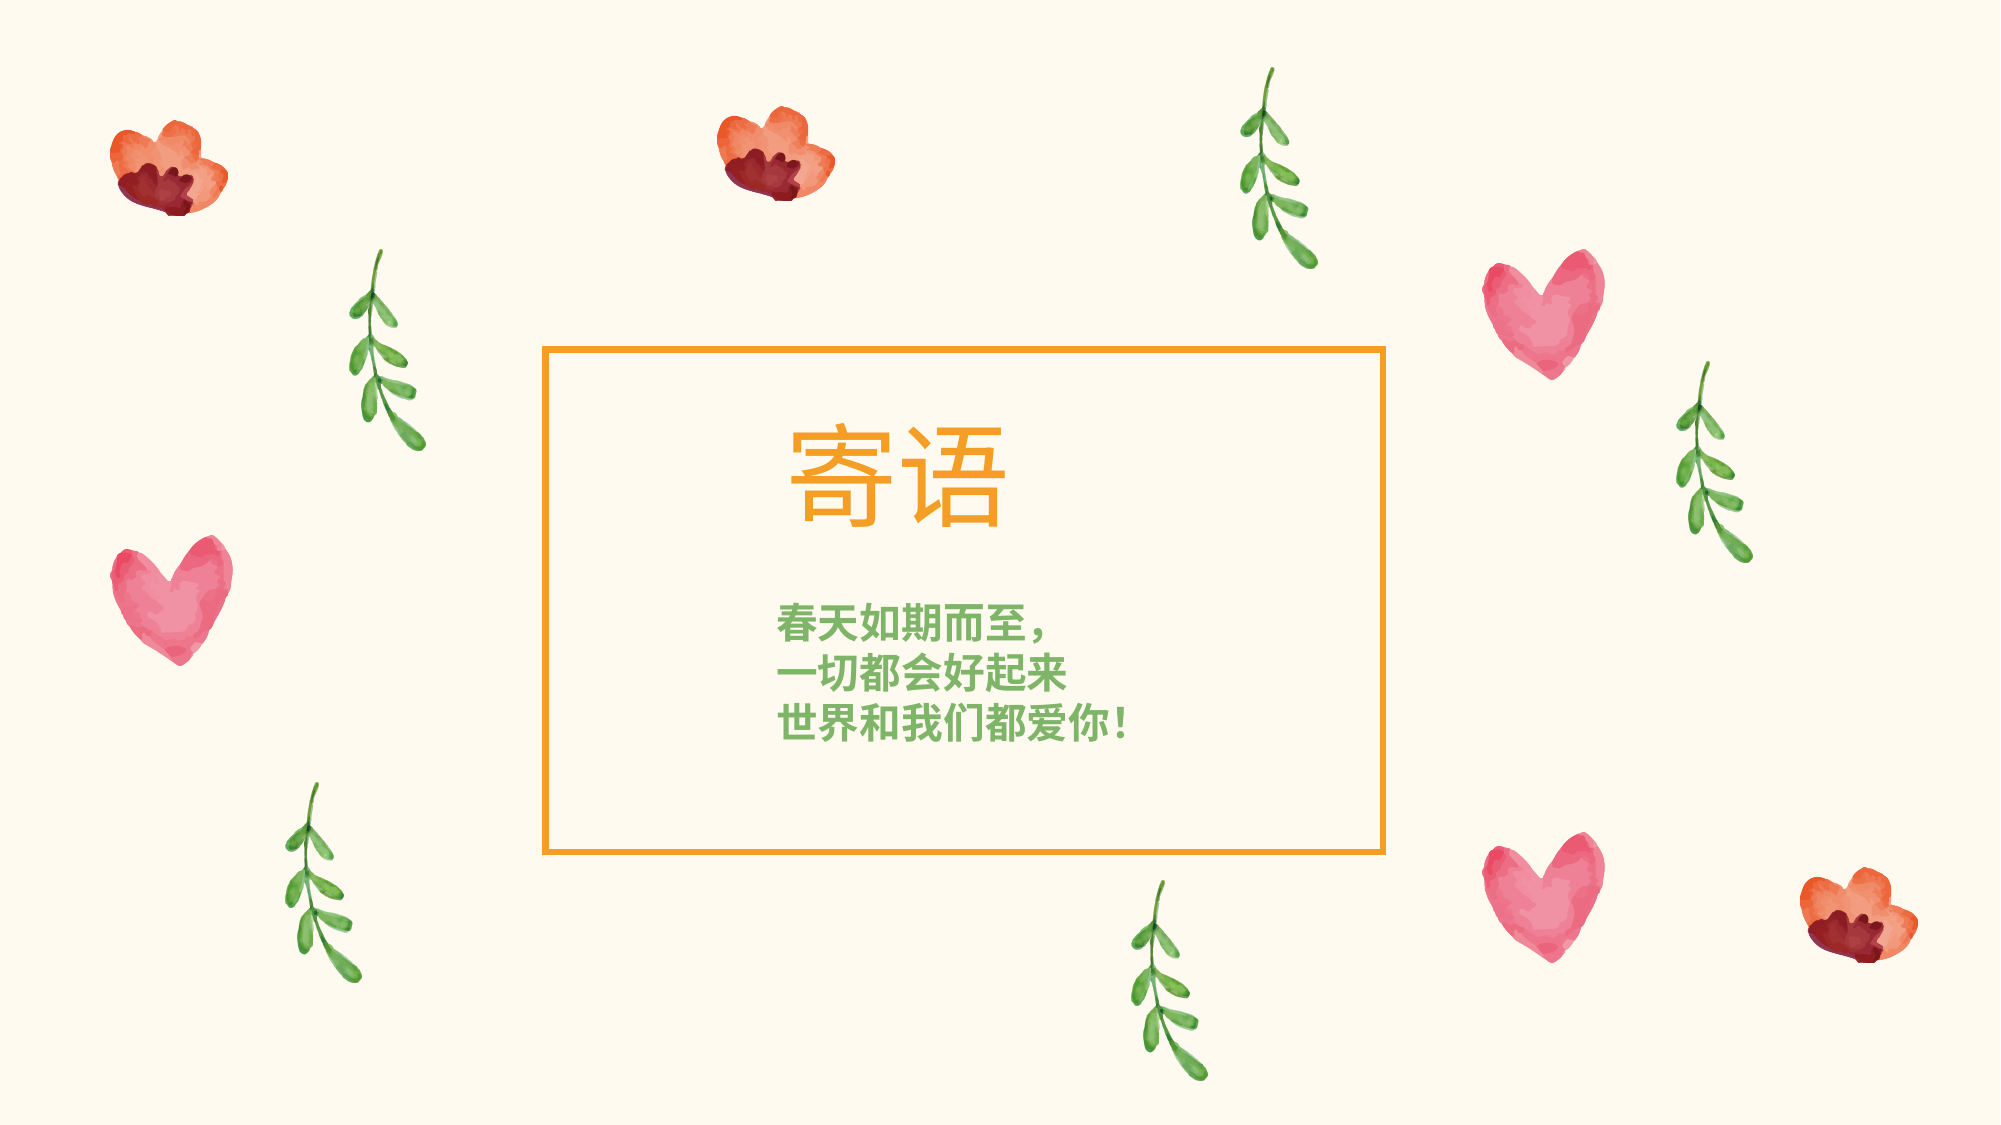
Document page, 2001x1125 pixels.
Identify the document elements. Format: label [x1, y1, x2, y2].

text_box [545, 348, 1384, 853]
picture [1482, 249, 1605, 380]
picture [285, 782, 362, 983]
picture [1131, 880, 1208, 1081]
picture [1800, 867, 1918, 963]
picture [349, 249, 426, 451]
picture [110, 120, 228, 216]
picture [717, 106, 835, 201]
picture [1482, 832, 1605, 963]
picture [110, 535, 233, 666]
picture [1675, 361, 1753, 563]
picture [1240, 67, 1318, 269]
